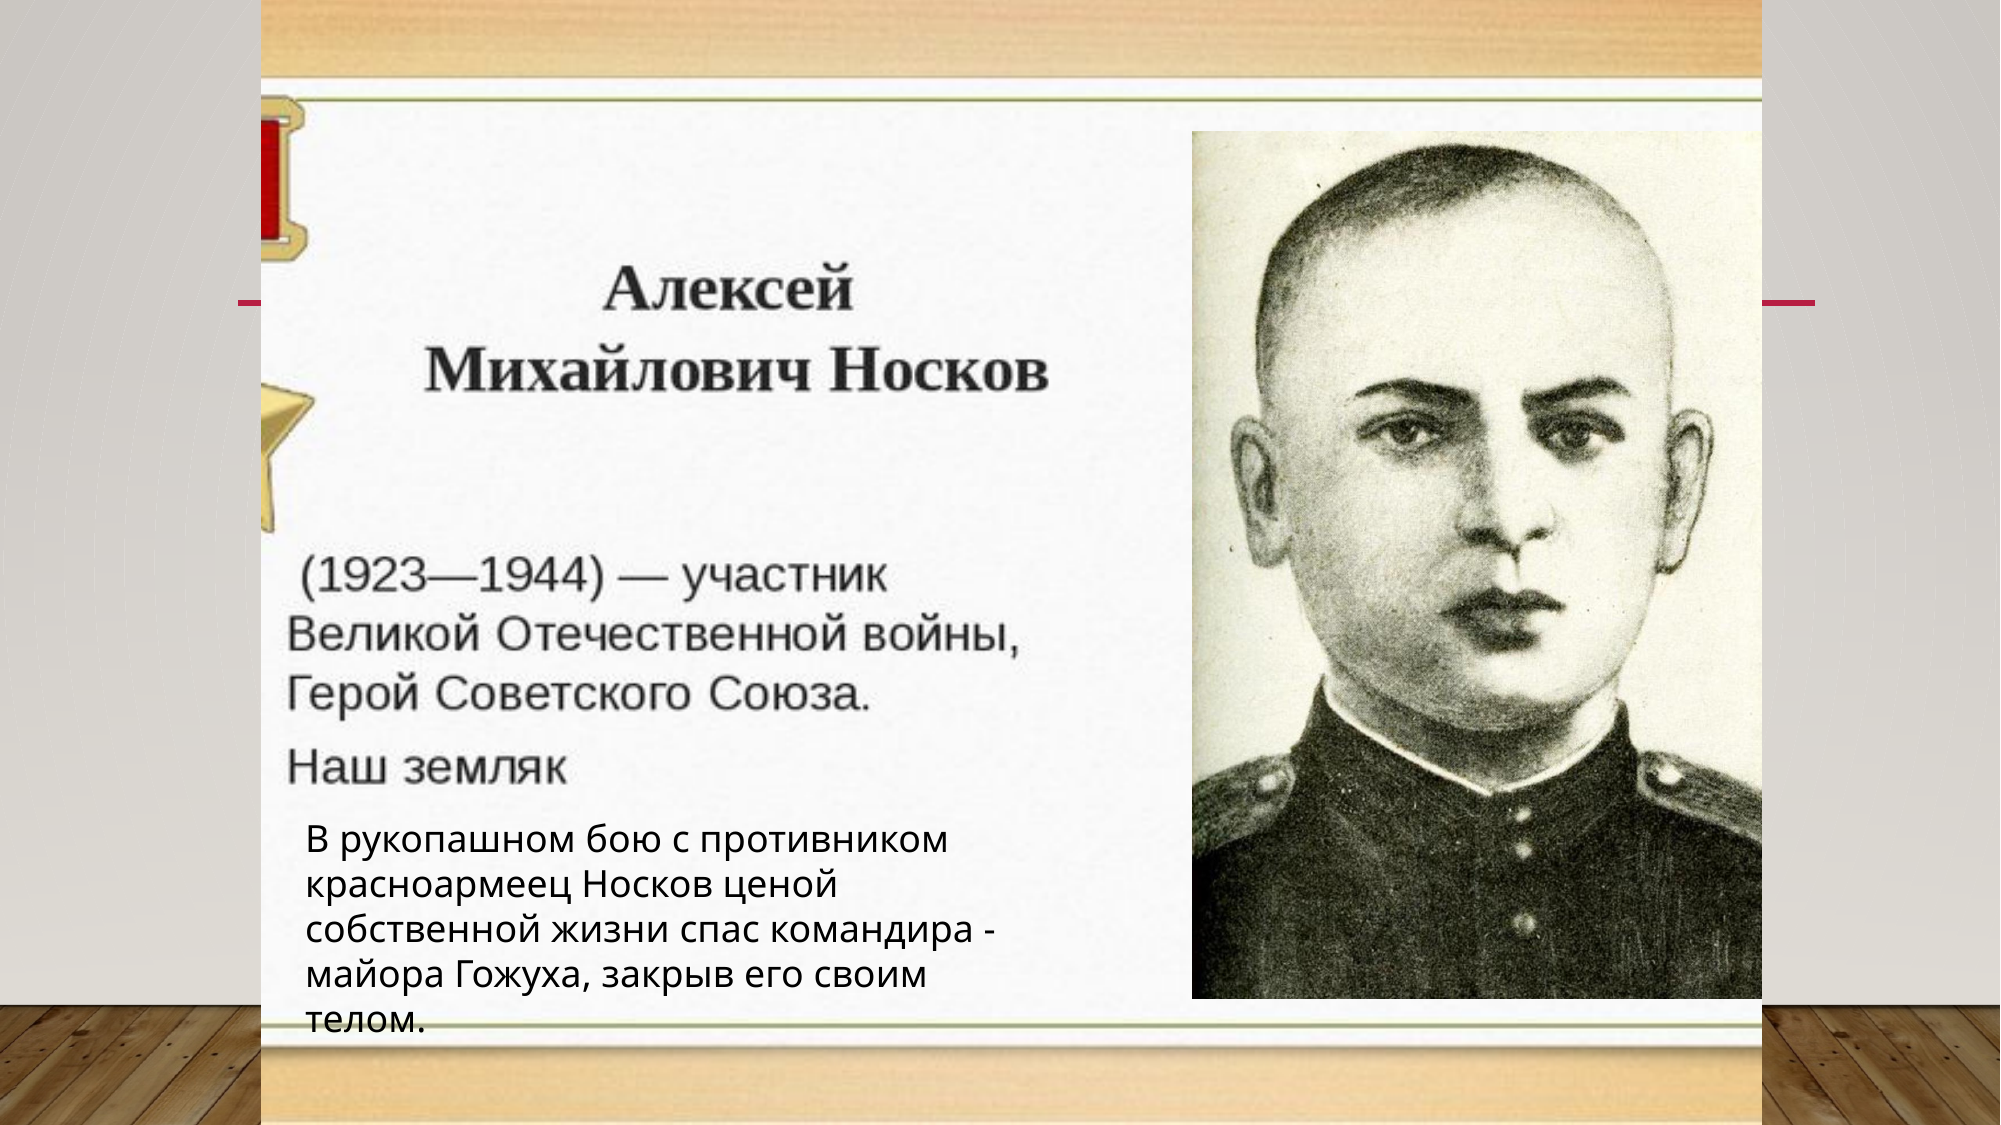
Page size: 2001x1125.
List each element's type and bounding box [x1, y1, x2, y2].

picture [1192, 131, 1763, 1000]
picture [0, 1005, 261, 1125]
list [261, 0, 1763, 1125]
picture [1763, 1005, 2000, 1125]
